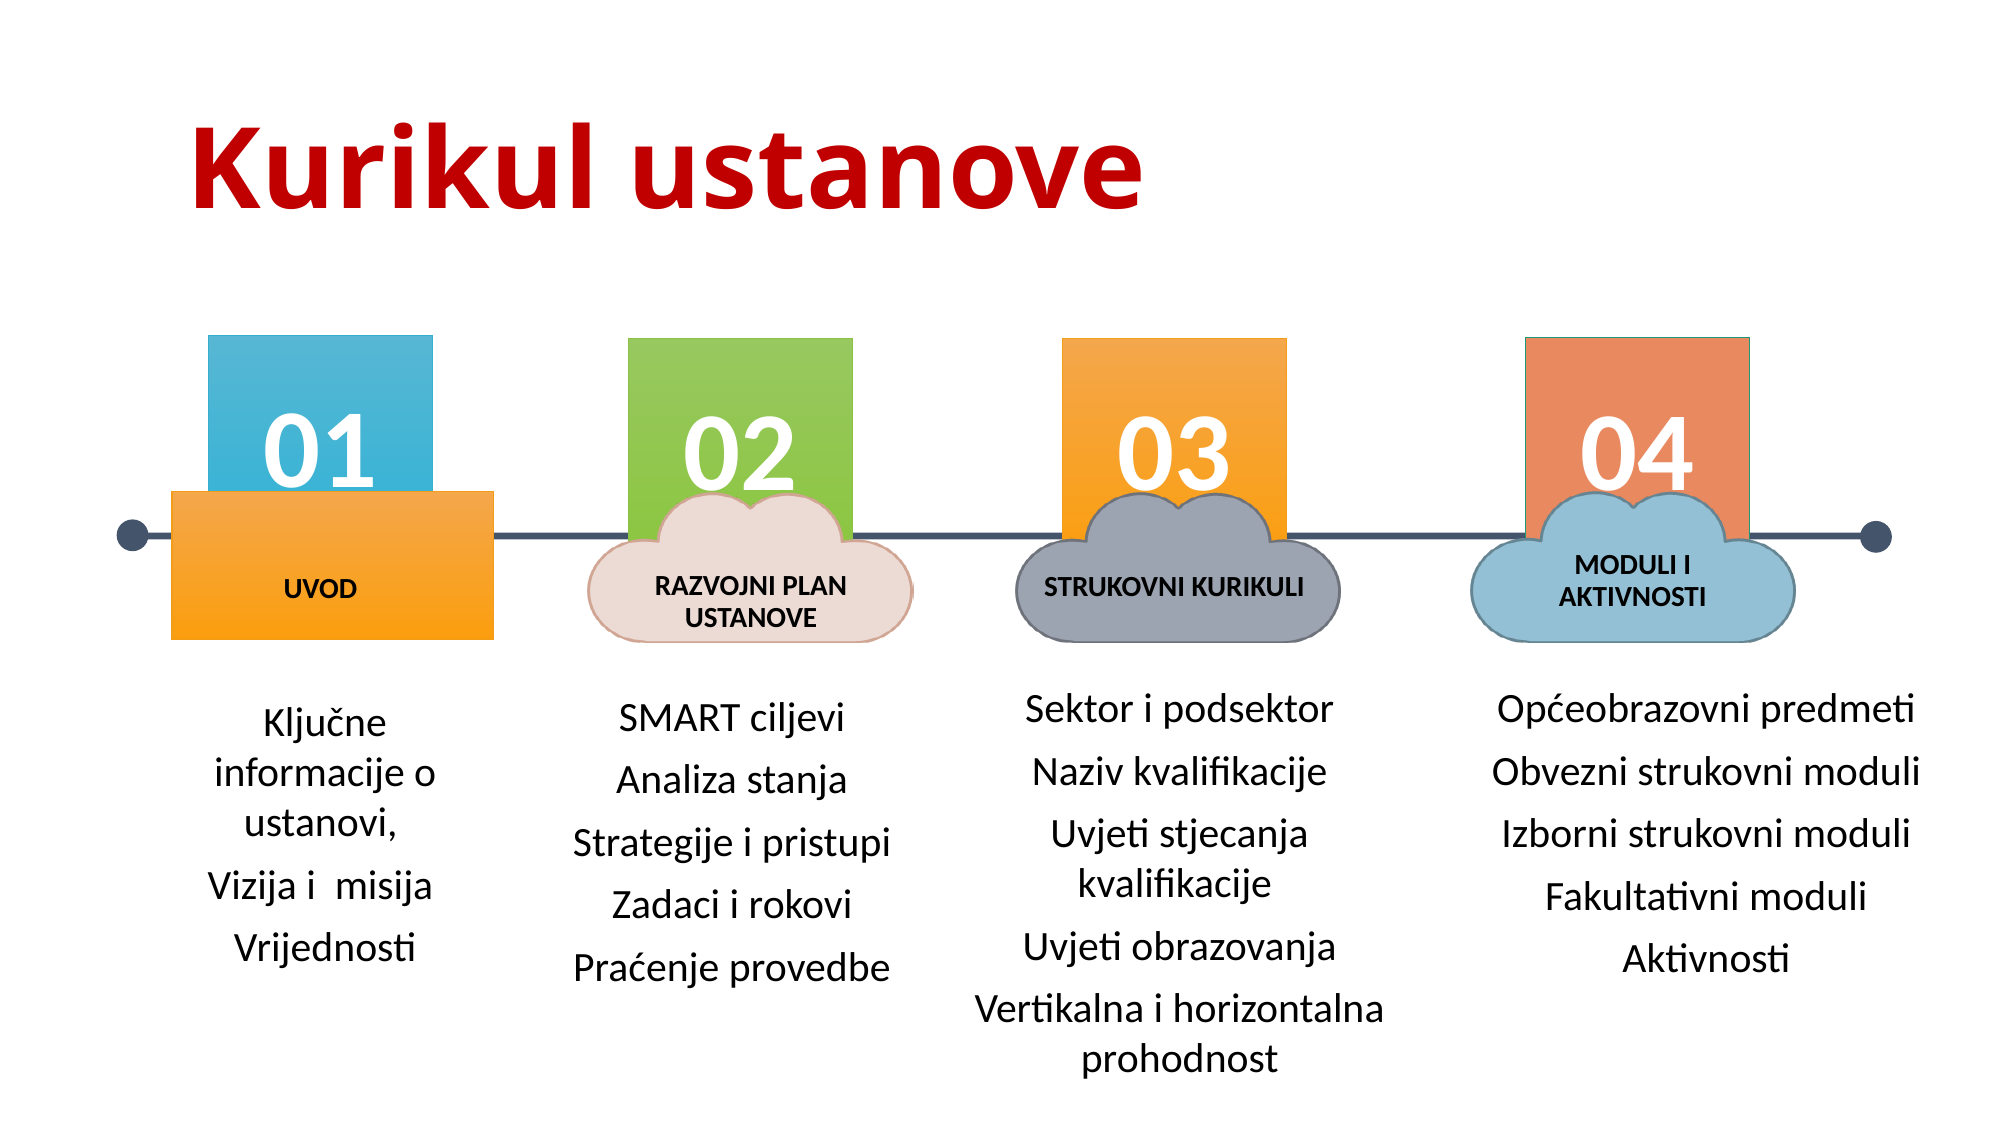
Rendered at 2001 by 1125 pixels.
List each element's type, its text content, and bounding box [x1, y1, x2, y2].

text_box 04 [1525, 337, 1750, 490]
text_box 02 [628, 338, 853, 490]
text_box Općeobrazovni predmeti Obvezni strukovni moduli Izborni strukovni moduli Fakultativni moduli Aktivnosti [1442, 673, 1971, 1006]
picture [1015, 492, 1341, 644]
text_box Kurikul ustanove [172, 63, 1897, 281]
text_box Sektor i podsektor Naziv kvalifikacije Uvjeti stjecanja kvalifikacije Uvjeti obrazovanja Vertikalna i horizontalna prohodnost [958, 673, 1401, 984]
picture [587, 492, 914, 644]
picture [1469, 491, 1796, 643]
text_box SMART ciljevi Analiza stanja Strategije i pristupi Zadaci i rokovi Praćenje provedbe [532, 681, 933, 1070]
text_box Ključne informacije o ustanovi, Vizija i misija Vrijednosti [157, 687, 494, 951]
text_box 03 [1062, 338, 1287, 490]
text_box UVOD [170, 565, 471, 613]
text_box 01 [208, 335, 433, 491]
text_box [171, 491, 494, 640]
